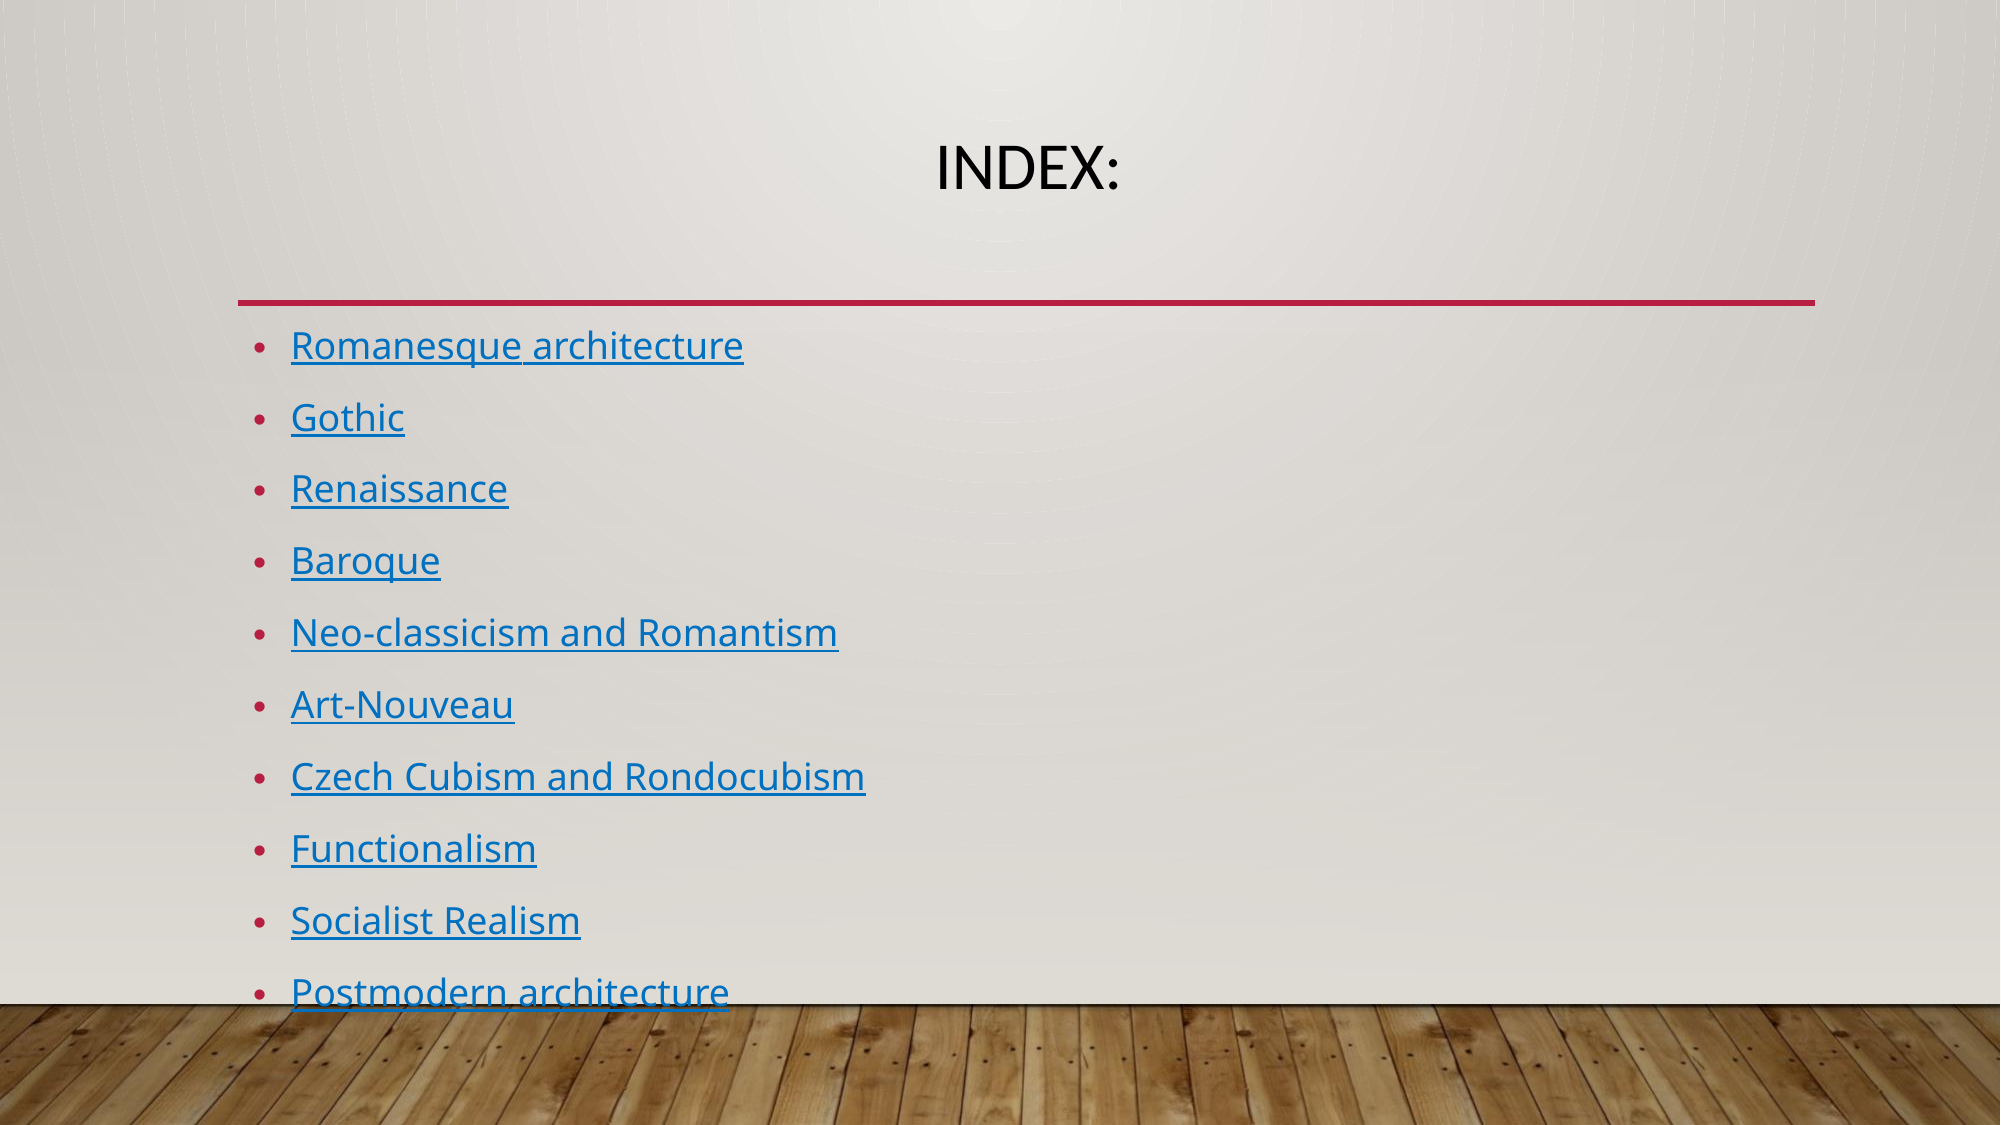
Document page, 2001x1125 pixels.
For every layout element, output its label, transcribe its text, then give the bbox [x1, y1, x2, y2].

title Index: [241, 123, 1817, 262]
picture [0, 1004, 2000, 1125]
list Romanesque architecture Gothic Renaissance Baroque Neo-classicism and Romantism Art-Nouveau Czech Cubism and Rondocubism Functionalism Socialist Realism Postmodern architecture [238, 314, 1814, 972]
